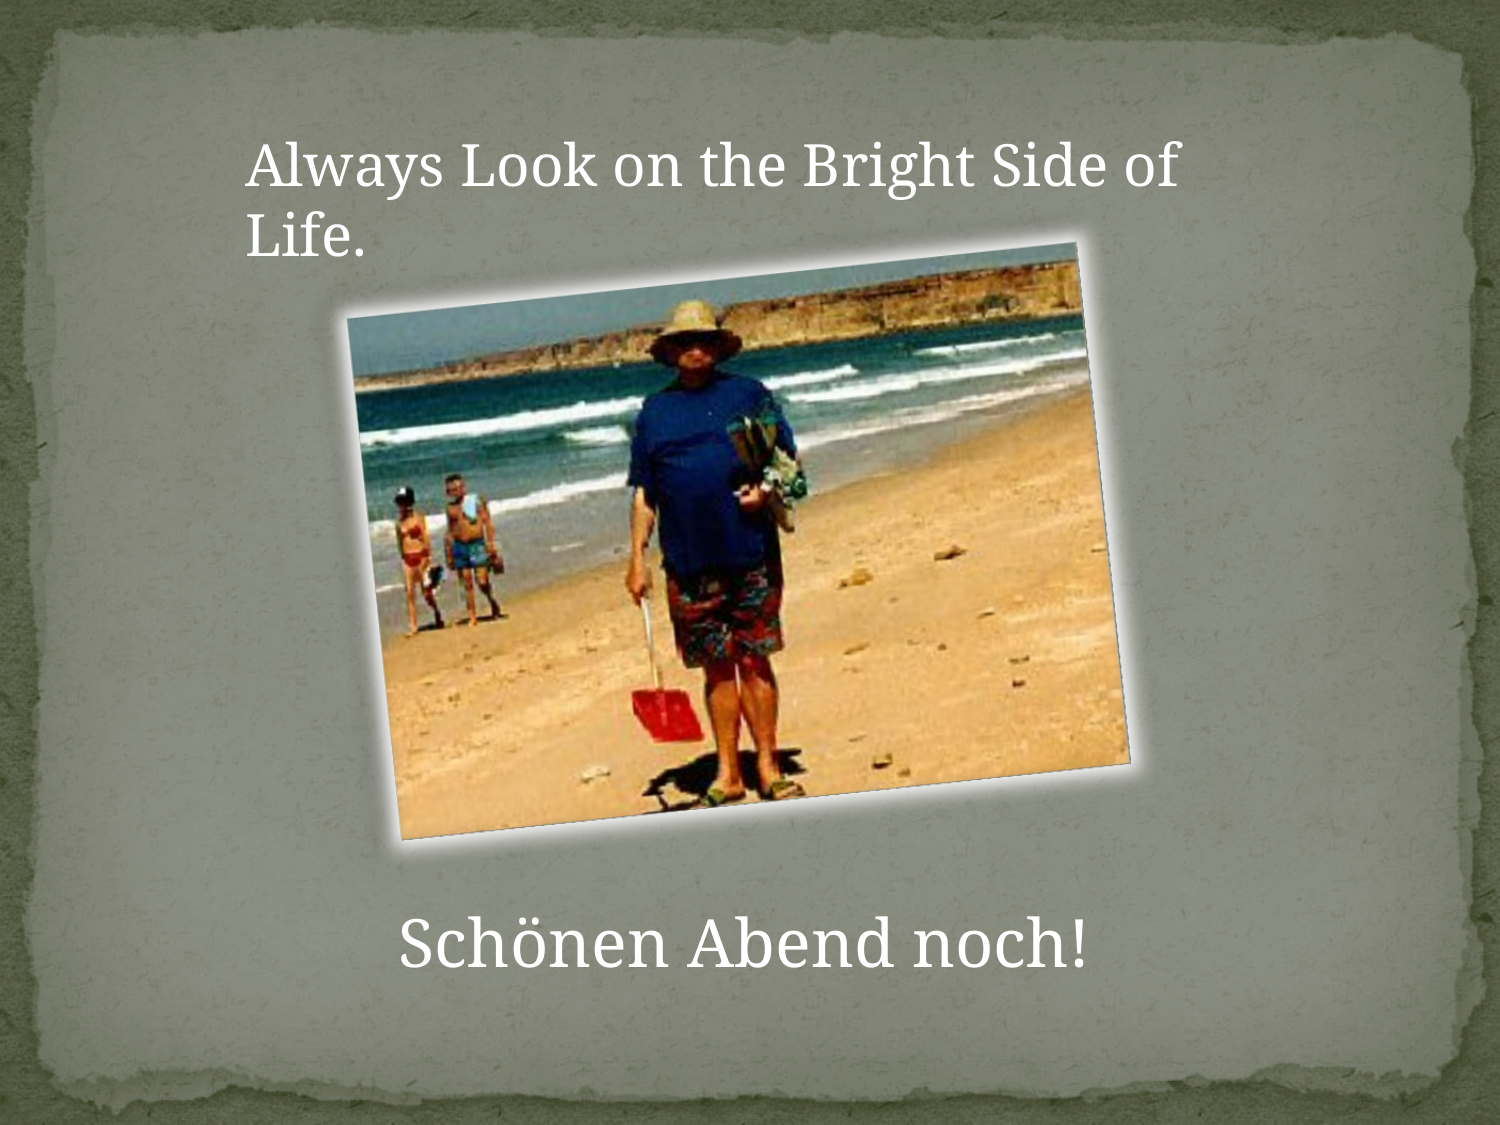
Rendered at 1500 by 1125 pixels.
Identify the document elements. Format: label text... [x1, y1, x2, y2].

picture [349, 275, 1128, 838]
text_box Schönen Abend noch! [383, 893, 1247, 989]
text_box Always Look on the Bright Side of Life. [230, 120, 1317, 275]
